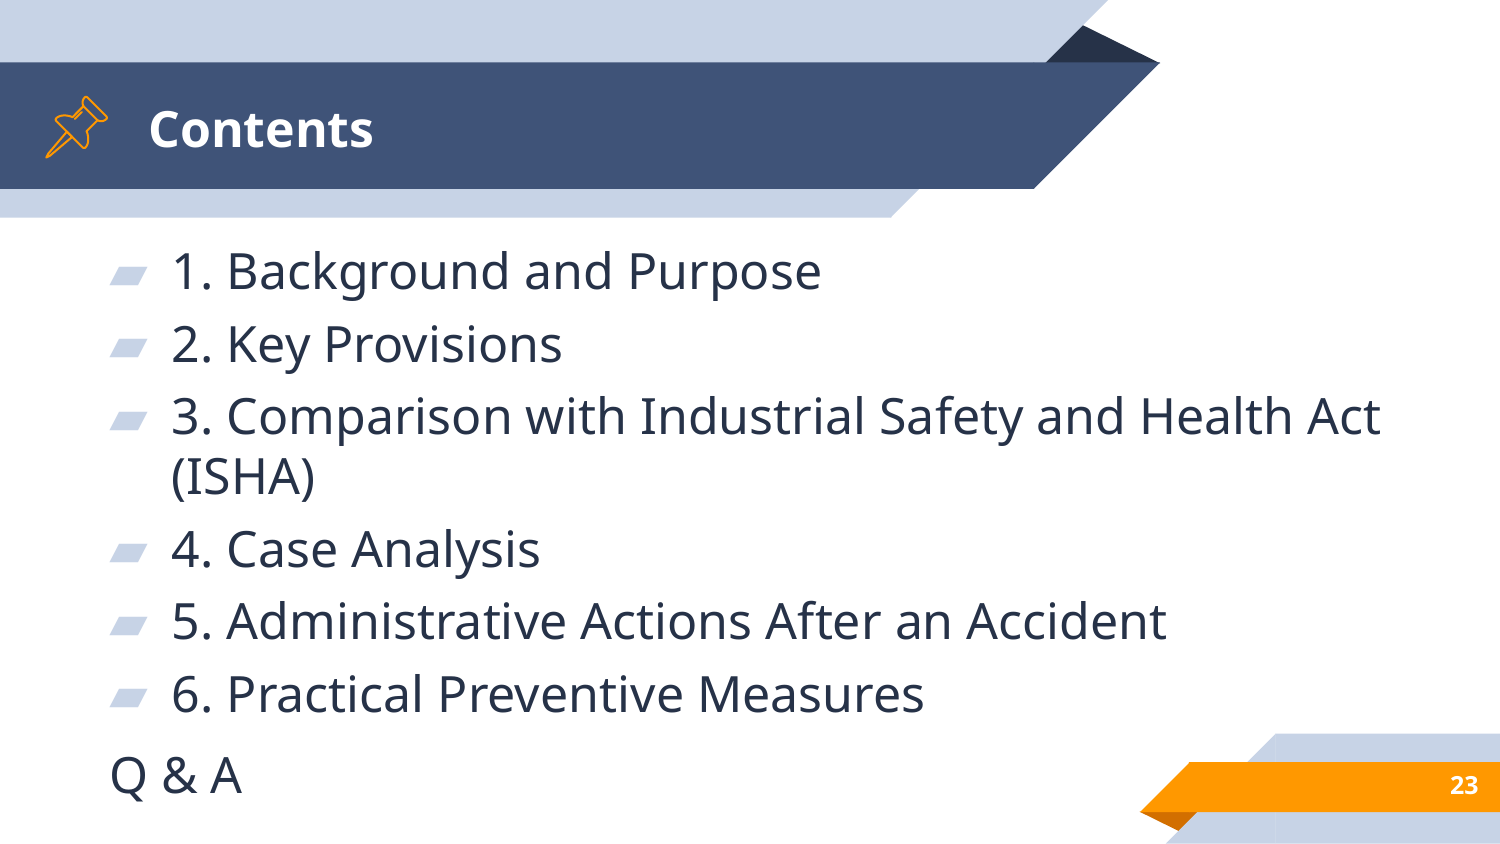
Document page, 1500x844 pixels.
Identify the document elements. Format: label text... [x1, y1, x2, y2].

title Contents [133, 64, 1035, 190]
list 1. Background and Purpose 2. Key Provisions 3. Comparison with Industrial Safety and Health Act (ISHA) 4. Case Analysis 5. Administrative Actions After an Accident 6. Practical Preventive Measures Q & A [81, 263, 1421, 780]
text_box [45, 96, 108, 158]
slide_number 23 [1249, 760, 1494, 813]
